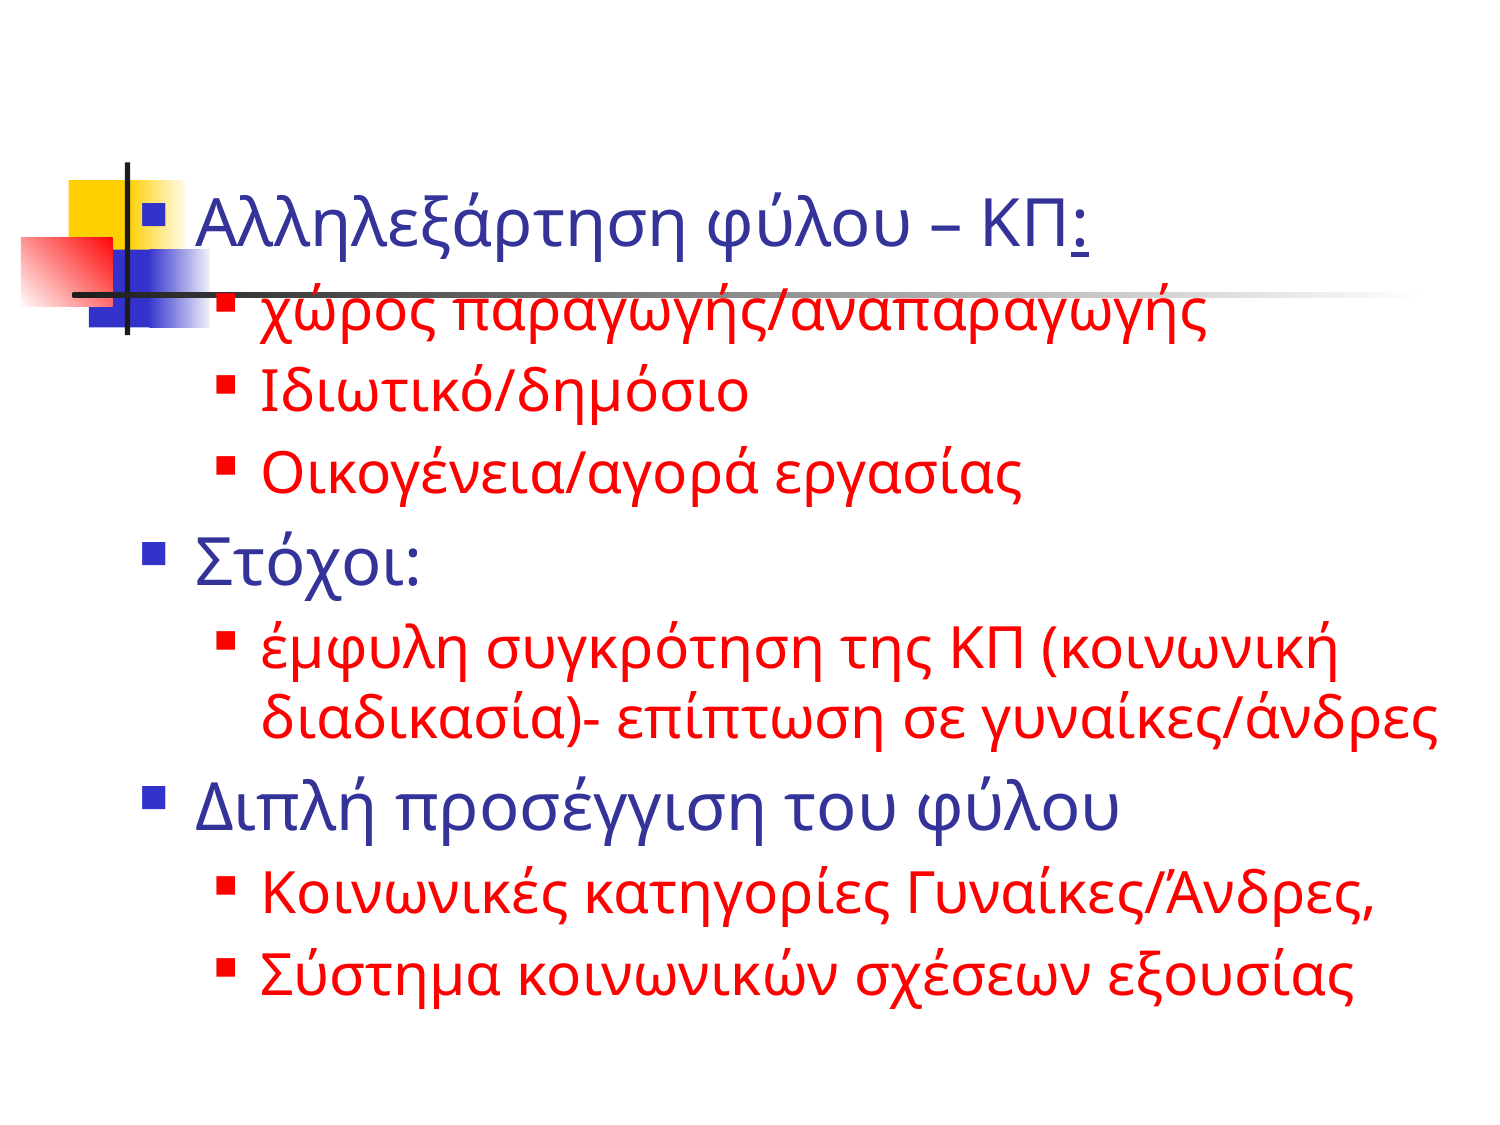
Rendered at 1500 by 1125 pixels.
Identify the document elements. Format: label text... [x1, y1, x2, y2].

list Αλληλεξάρτηση φύλου – ΚΠ: χώρος παραγωγής/αναπαραγωγής Ιδιωτικό/δημόσιο Οικογένεια/αγορά εργασίας Στόχοι: έμφυλη συγκρότηση της ΚΠ (κοινωνική διαδικασία)- επίπτωση σε γυναίκες/άνδρες Διπλή προσέγγιση του φύλου Κοινωνικές κατηγορίες Γυναίκες/Άνδρες, Σύστημα κοινωνικών σχέσεων εξουσίας [123, 172, 1470, 1007]
